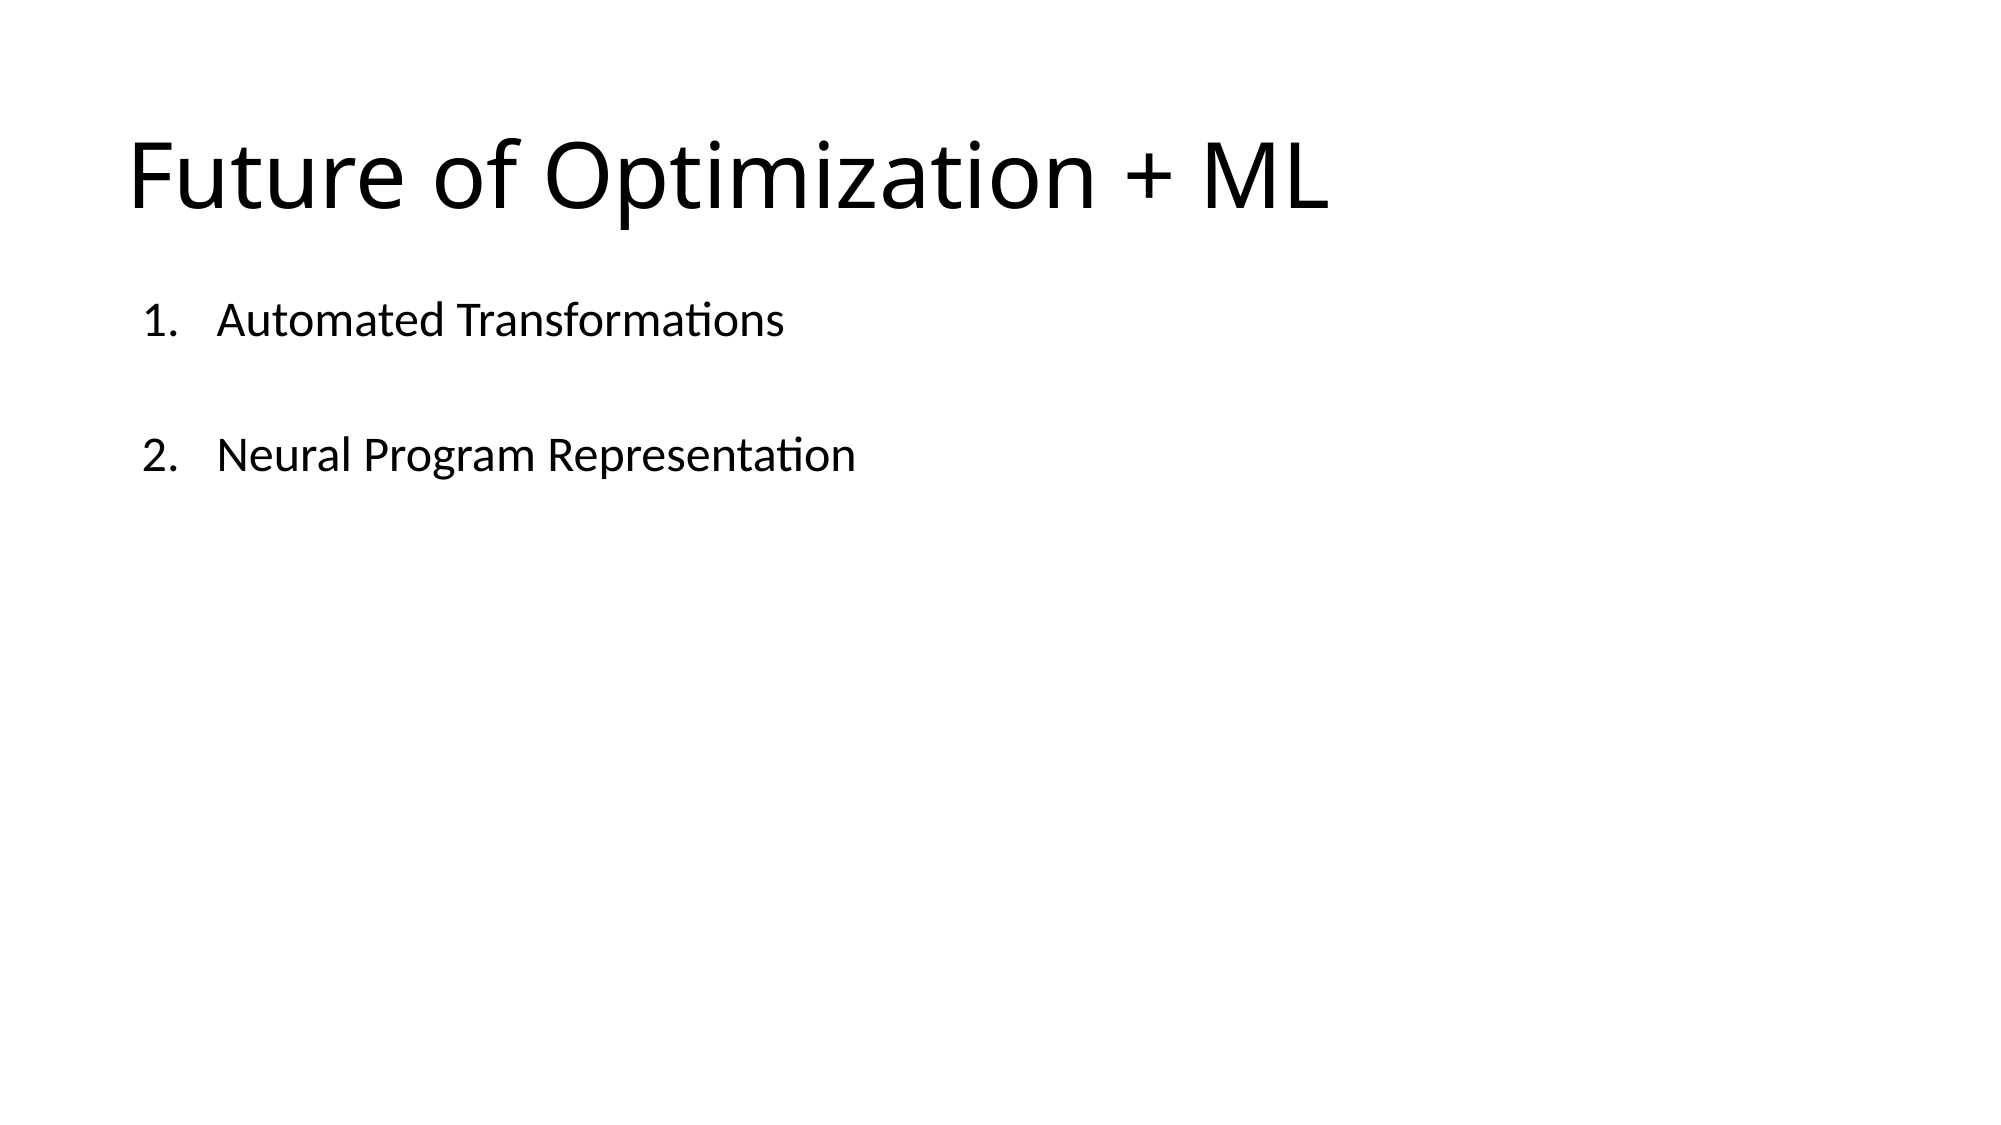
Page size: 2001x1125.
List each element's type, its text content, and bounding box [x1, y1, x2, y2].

title Future of Optimization + ML [111, 99, 1950, 258]
text_box Automated Transformations Neural Program Representation [126, 285, 1874, 1056]
